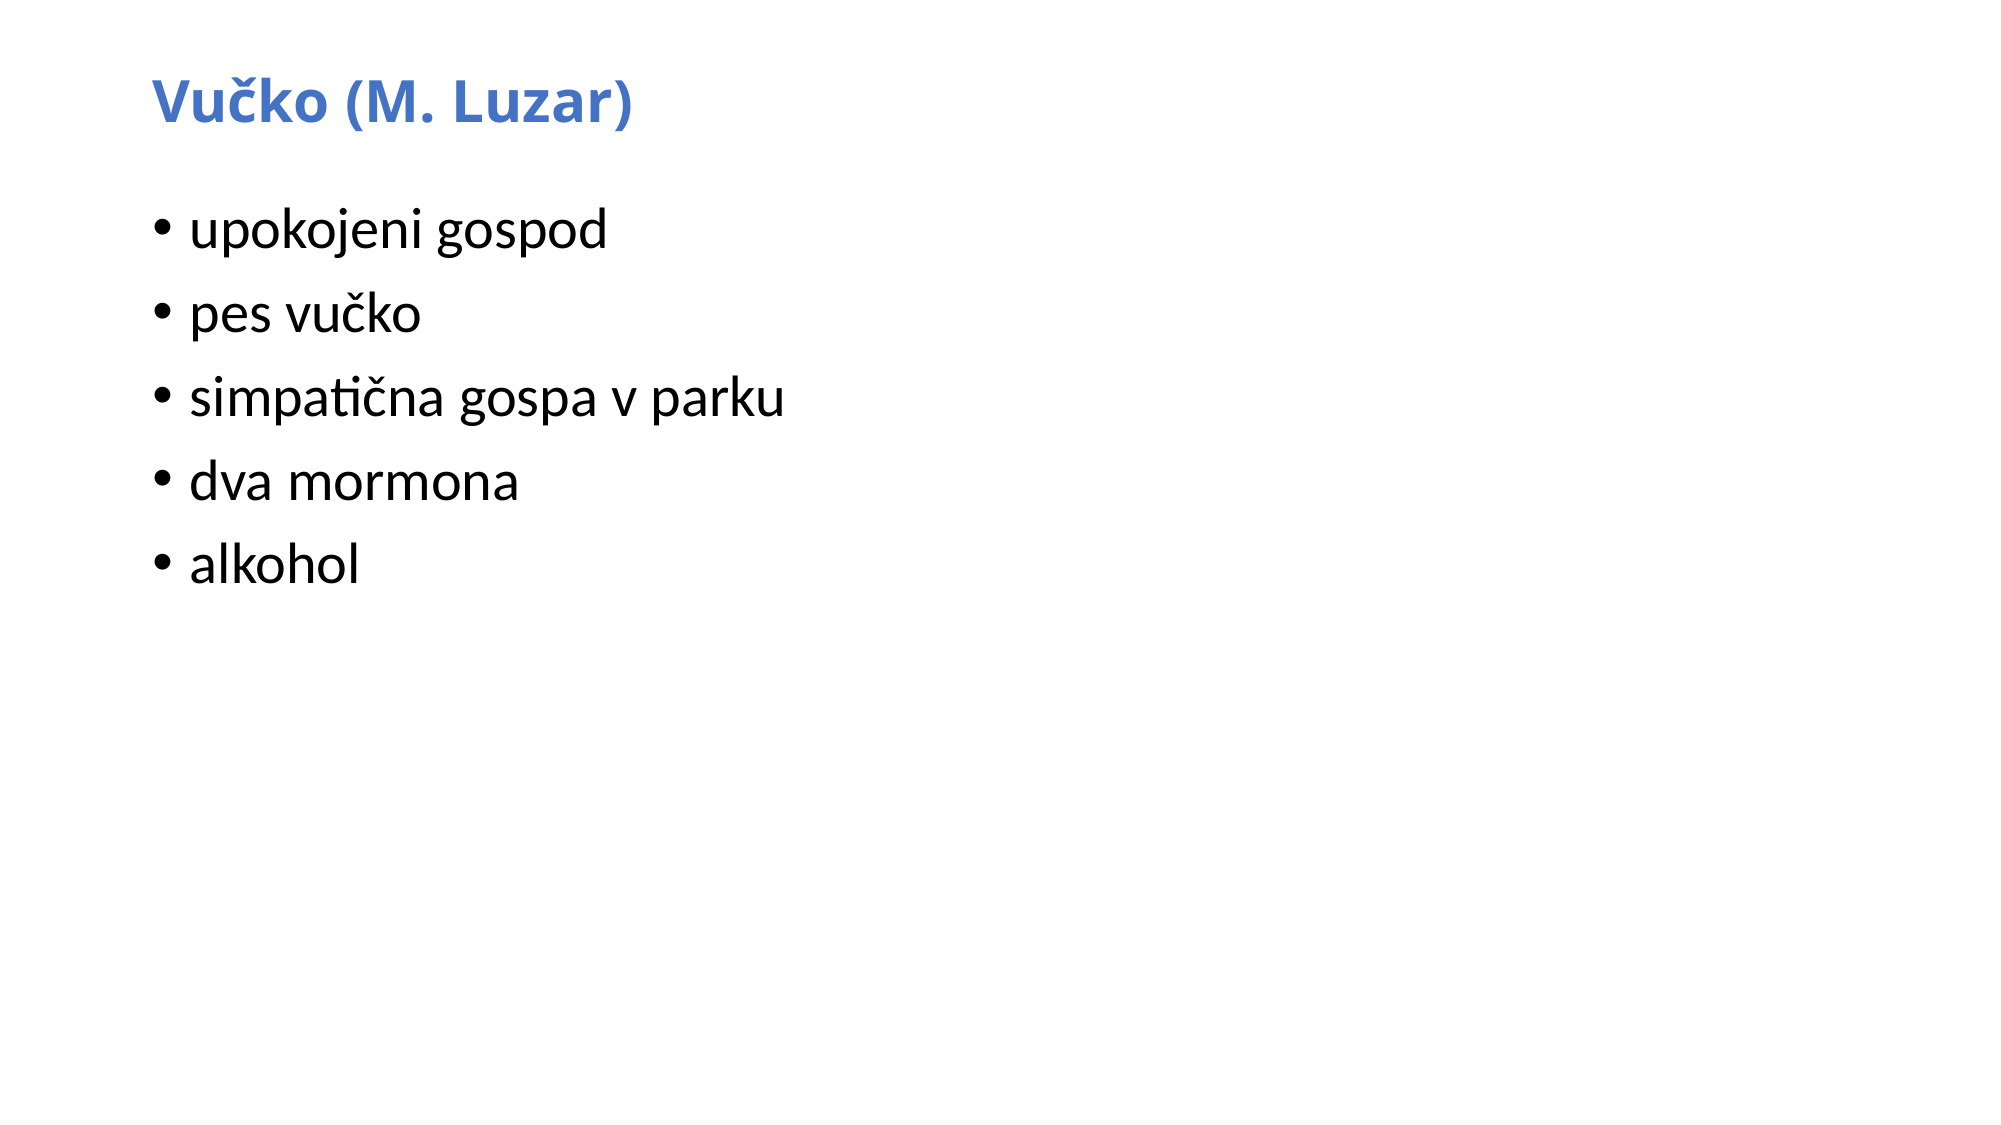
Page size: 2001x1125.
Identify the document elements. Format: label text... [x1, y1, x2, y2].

list upokojeni gospod pes vučko simpatična gospa v parku dva mormona alkohol [137, 191, 1863, 1014]
title Vučko (M. Luzar) [137, 59, 1863, 147]
